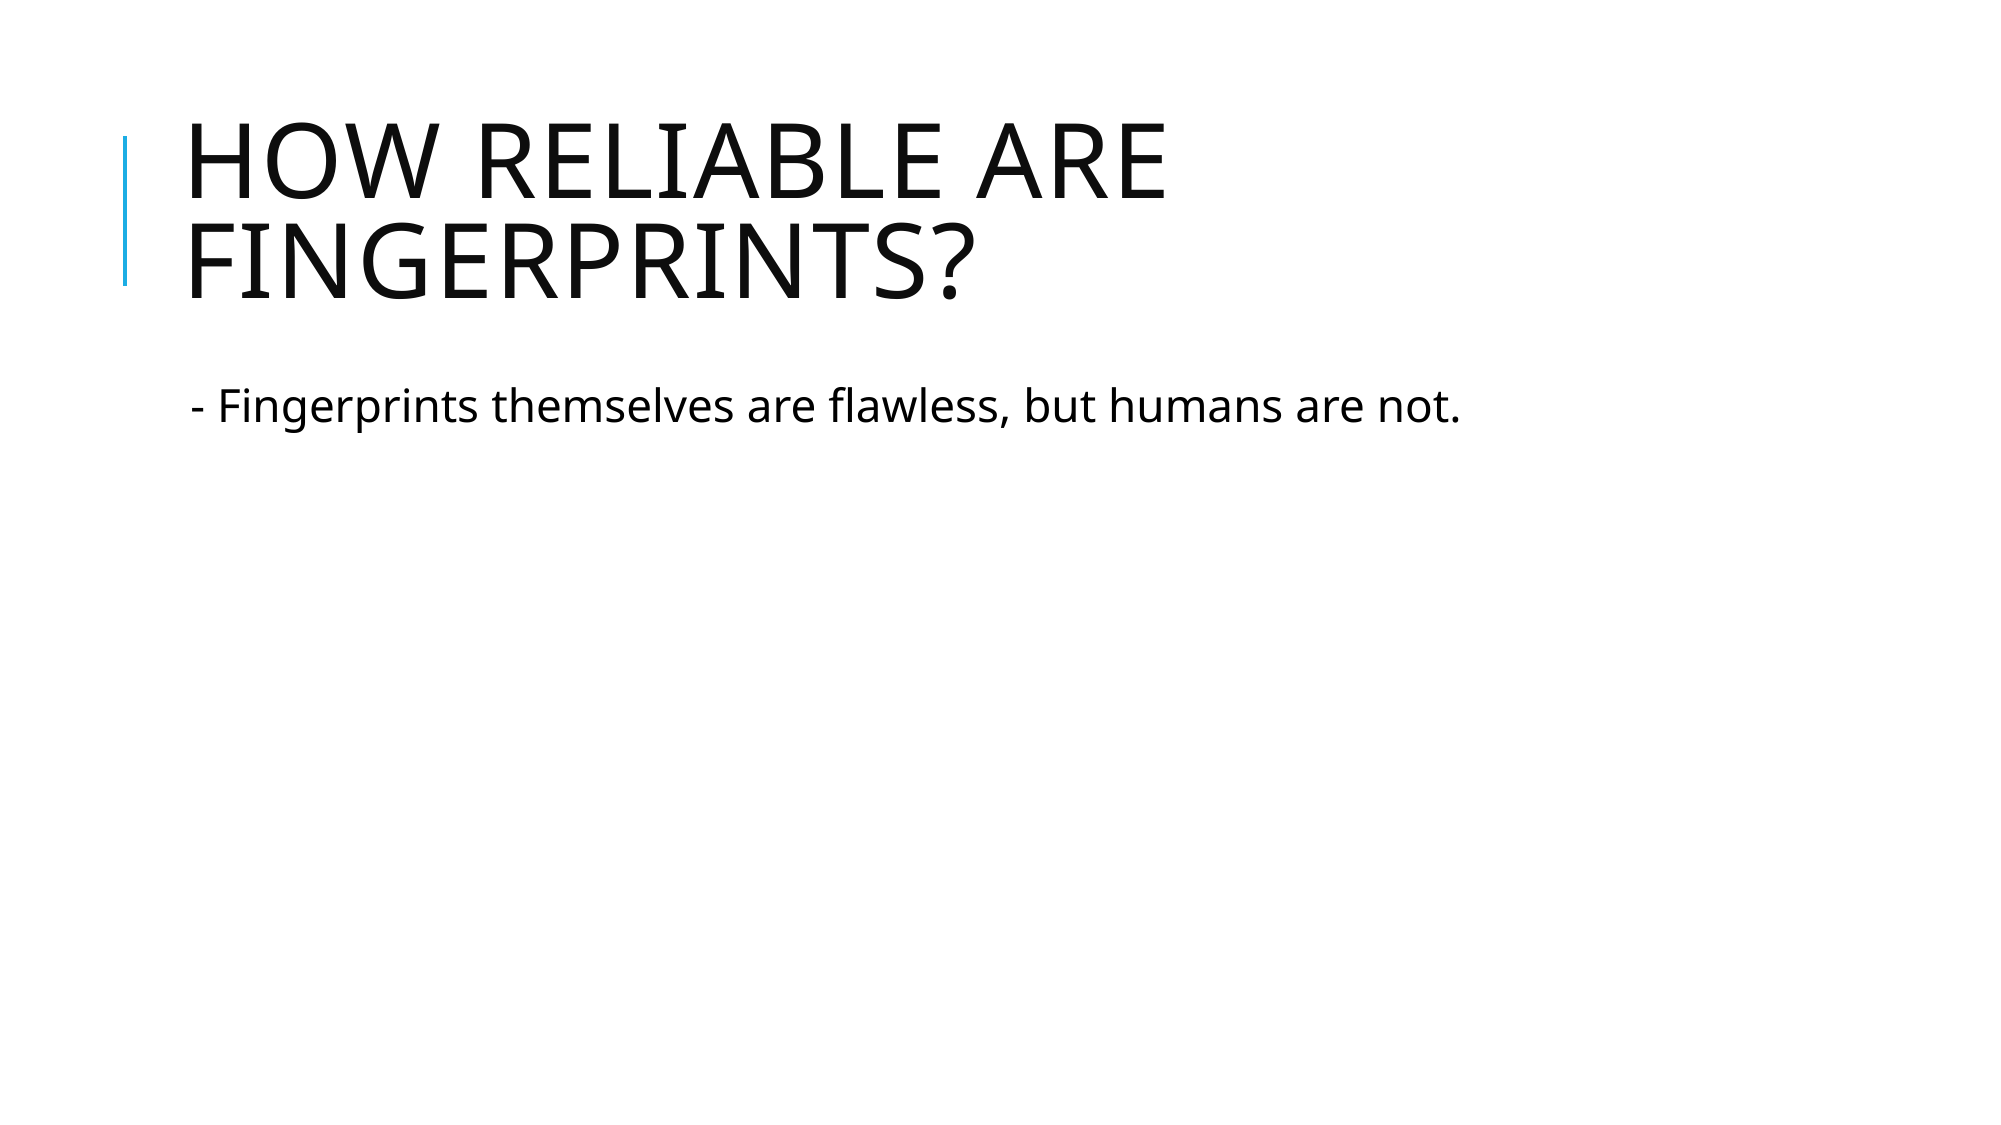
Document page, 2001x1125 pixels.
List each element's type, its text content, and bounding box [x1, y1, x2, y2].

title How reliable are fingerprints? [168, 96, 1763, 342]
list - Fingerprints themselves are flawless, but humans are not. [168, 375, 1763, 1035]
